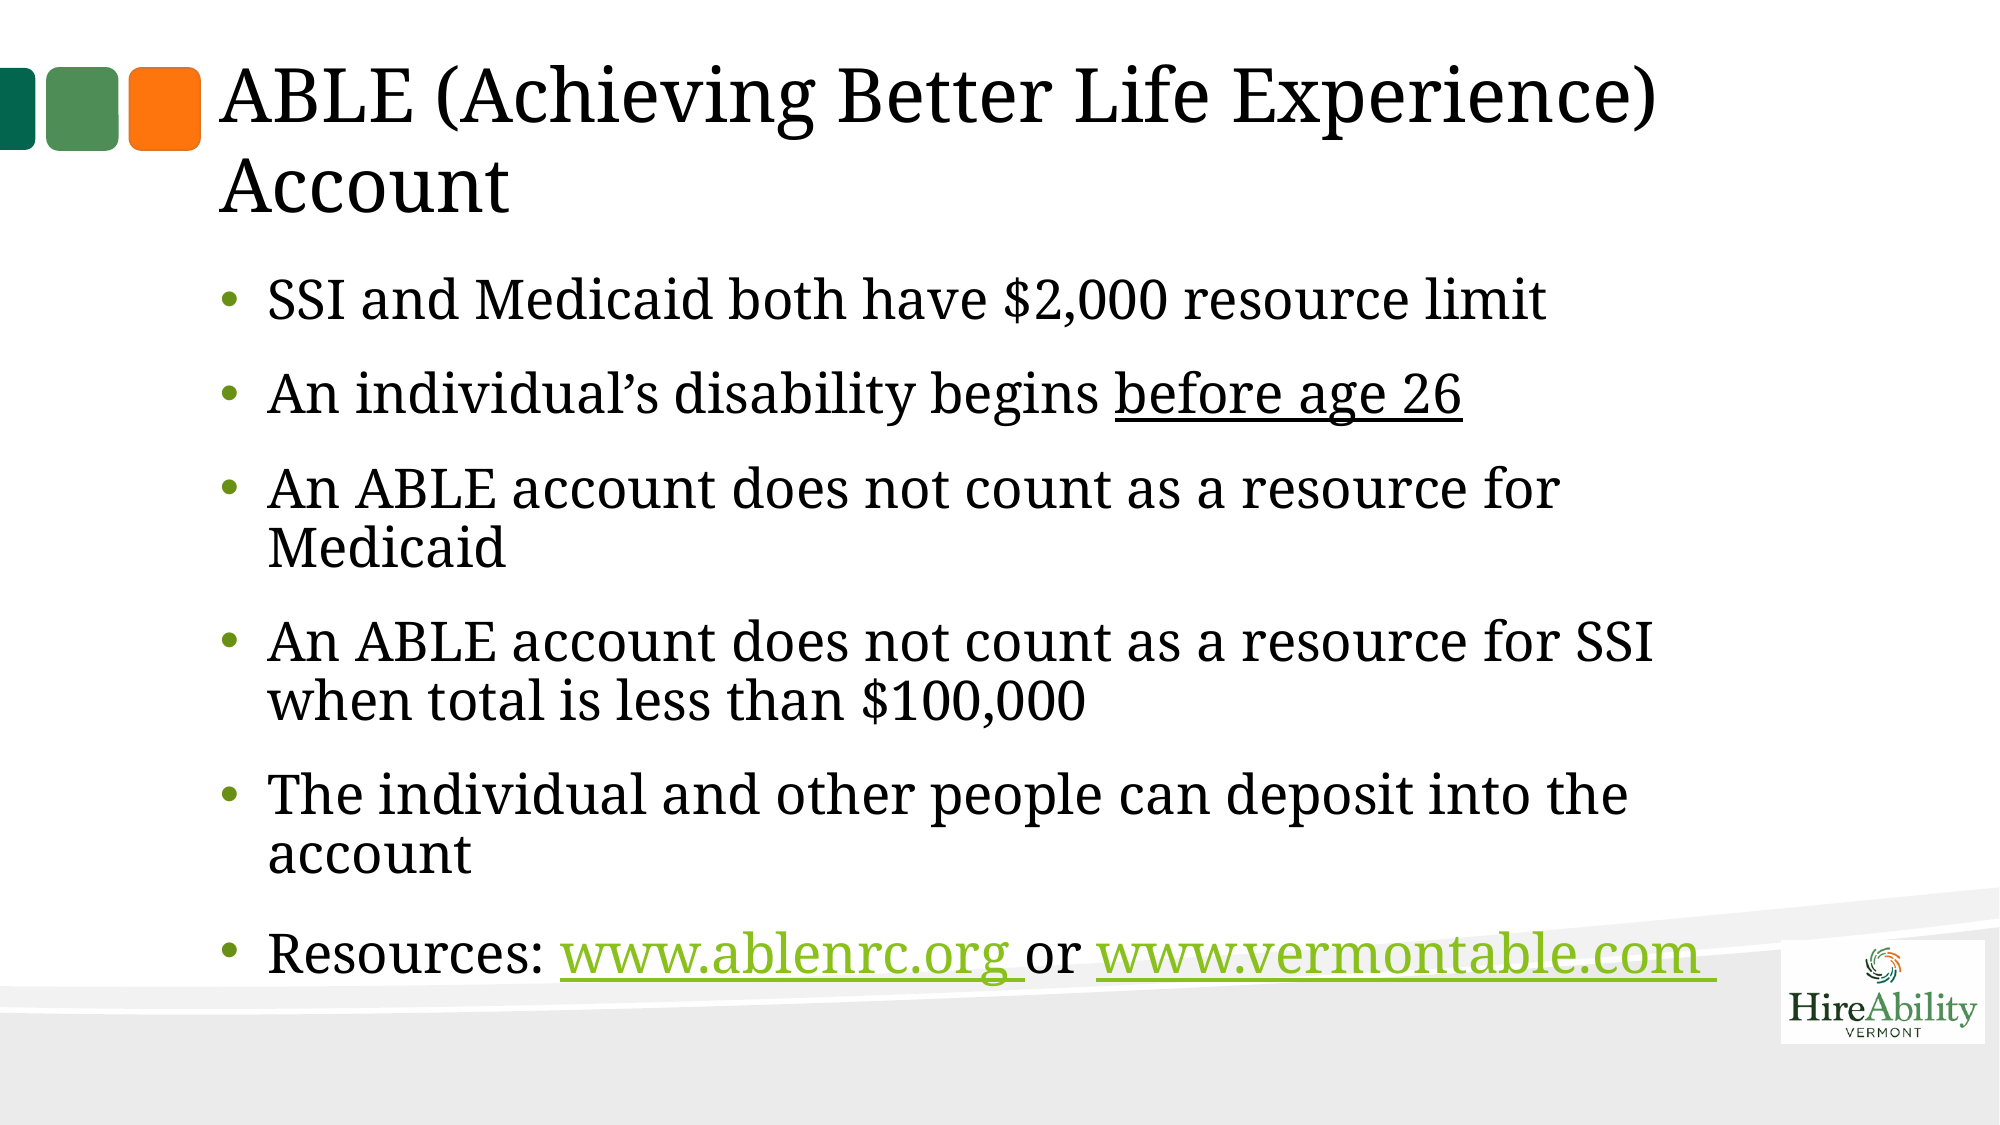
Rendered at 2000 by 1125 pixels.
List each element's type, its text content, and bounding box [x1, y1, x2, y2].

picture [1781, 940, 1985, 1044]
title ABLE (Achieving Better Life Experience) Account [199, 24, 1800, 238]
list SSI and Medicaid both have $2,000 resource limit An individual’s disability begins before age 26 An ABLE account does not count as a resource for Medicaid An ABLE account does not count as a resource for SSI when total is less than $100,000 The individual and other people can deposit into the account Resources: www.ablenrc.org or www.vermontable.com [199, 262, 1800, 1013]
